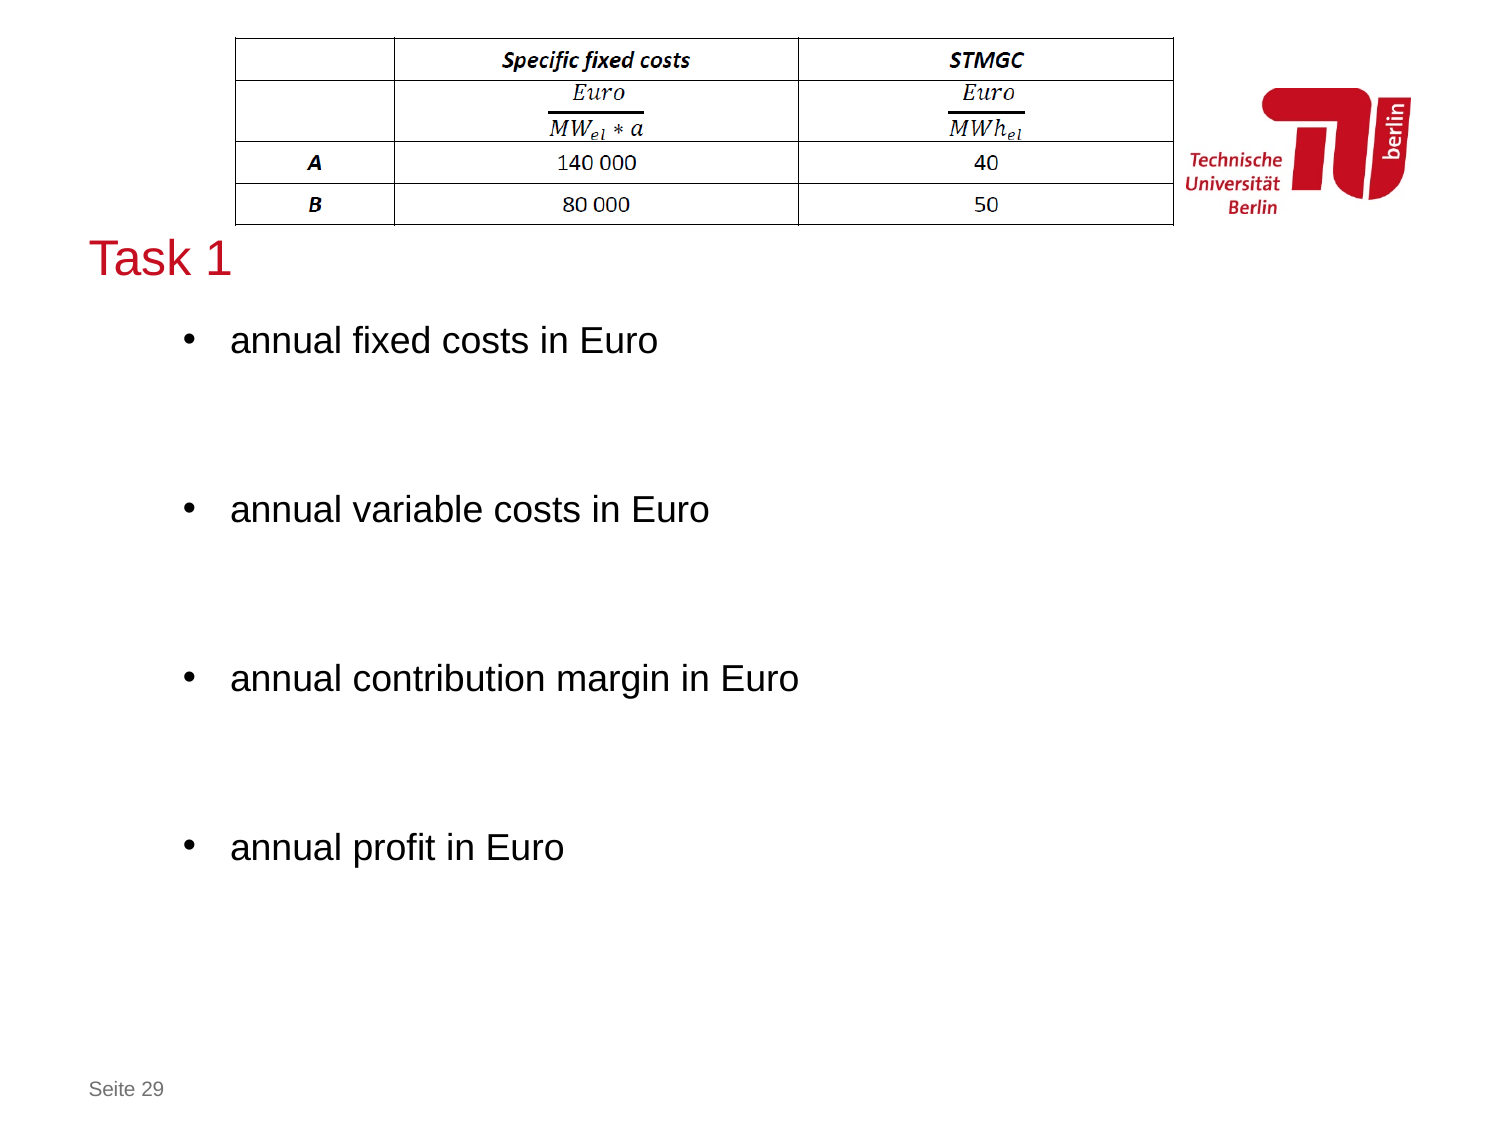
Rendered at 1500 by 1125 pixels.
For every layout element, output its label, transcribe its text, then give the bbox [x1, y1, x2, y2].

picture [1186, 88, 1411, 214]
slide_number Seite 29 [88, 1075, 1176, 1101]
title Task 1 [88, 226, 1411, 286]
list annual fixed costs in Euro annual variable costs in Euro annual contribution margin in Euro annual profit in Euro [183, 315, 1294, 983]
picture [232, 34, 1176, 227]
